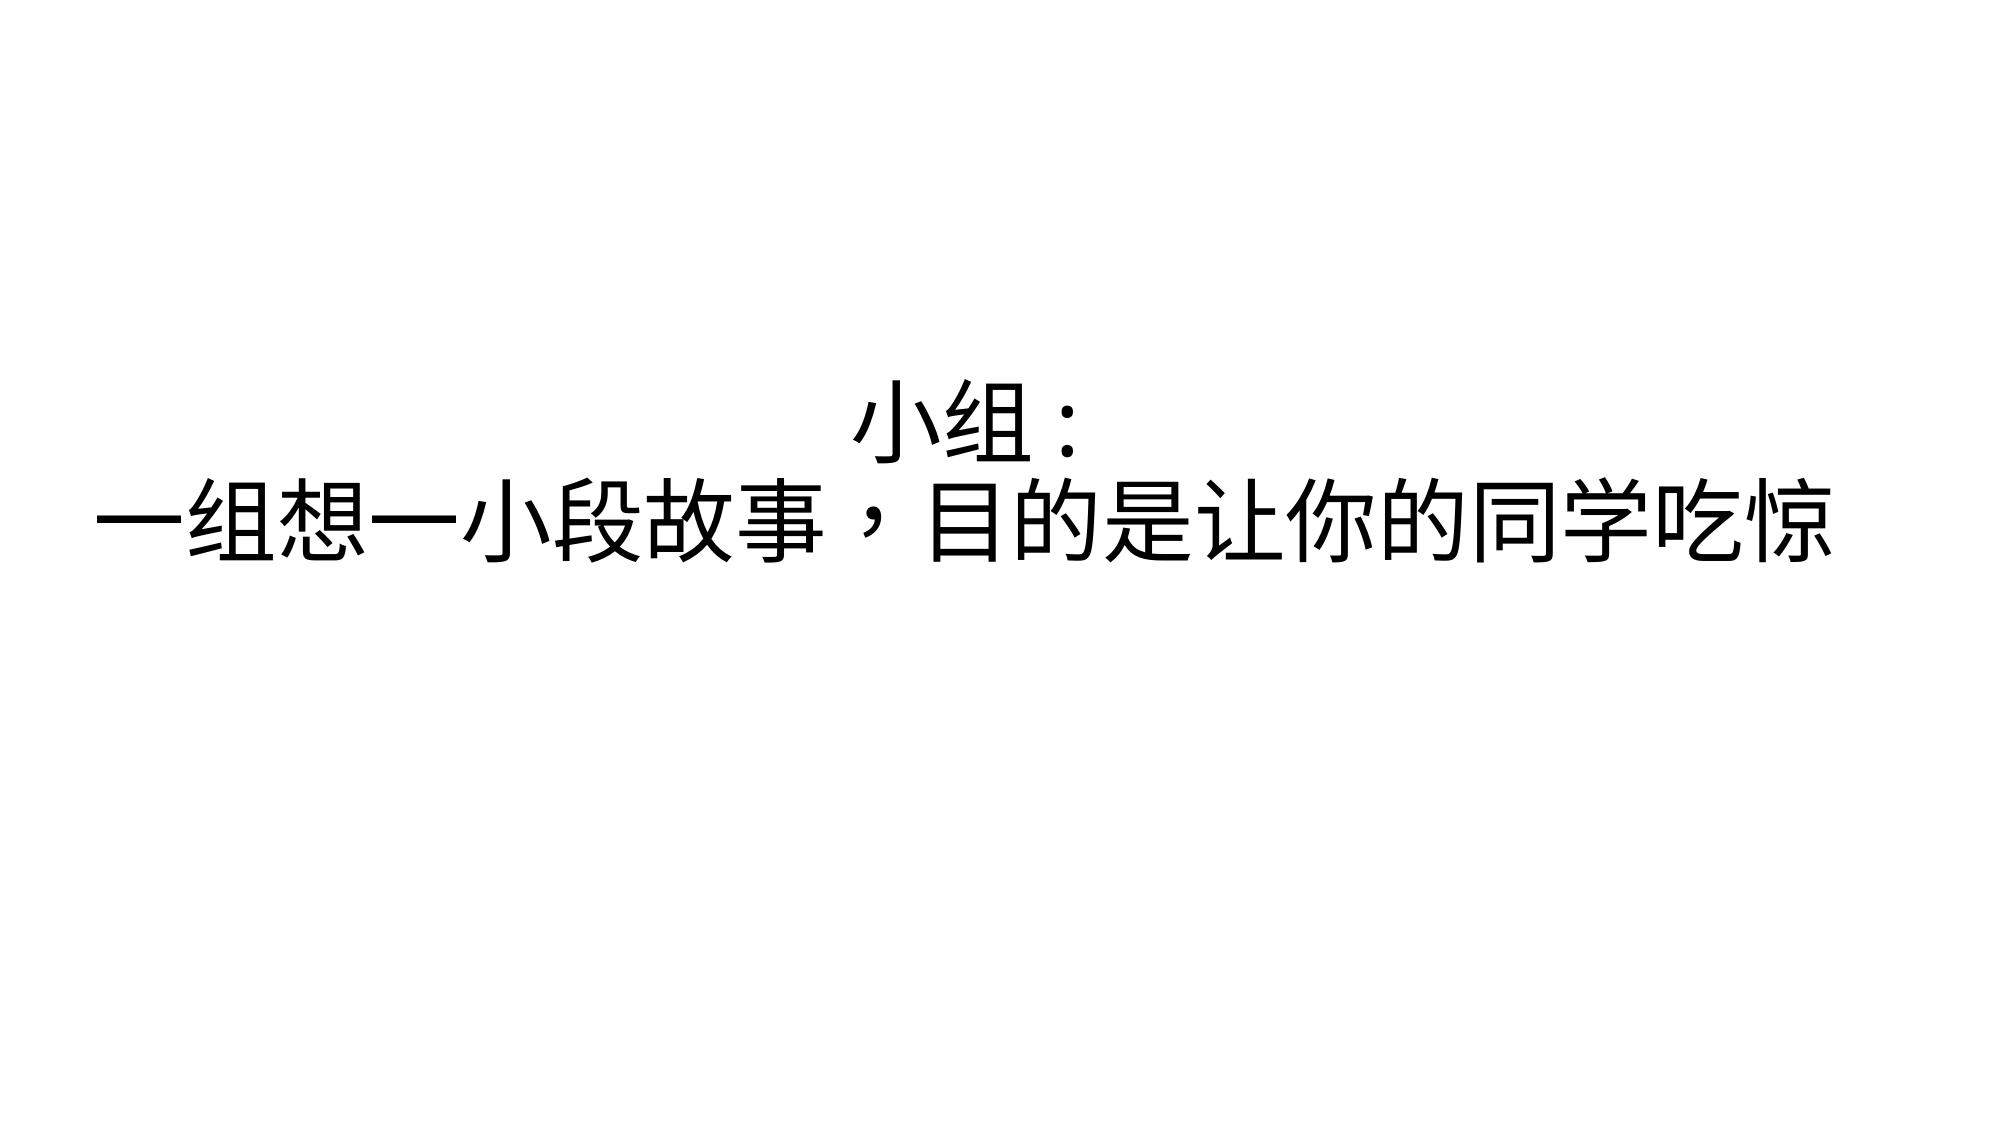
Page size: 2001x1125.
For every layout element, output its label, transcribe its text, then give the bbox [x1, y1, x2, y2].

title 小组: 一组想一小段故事，目的是让你的同学吃惊 [0, 326, 2000, 626]
